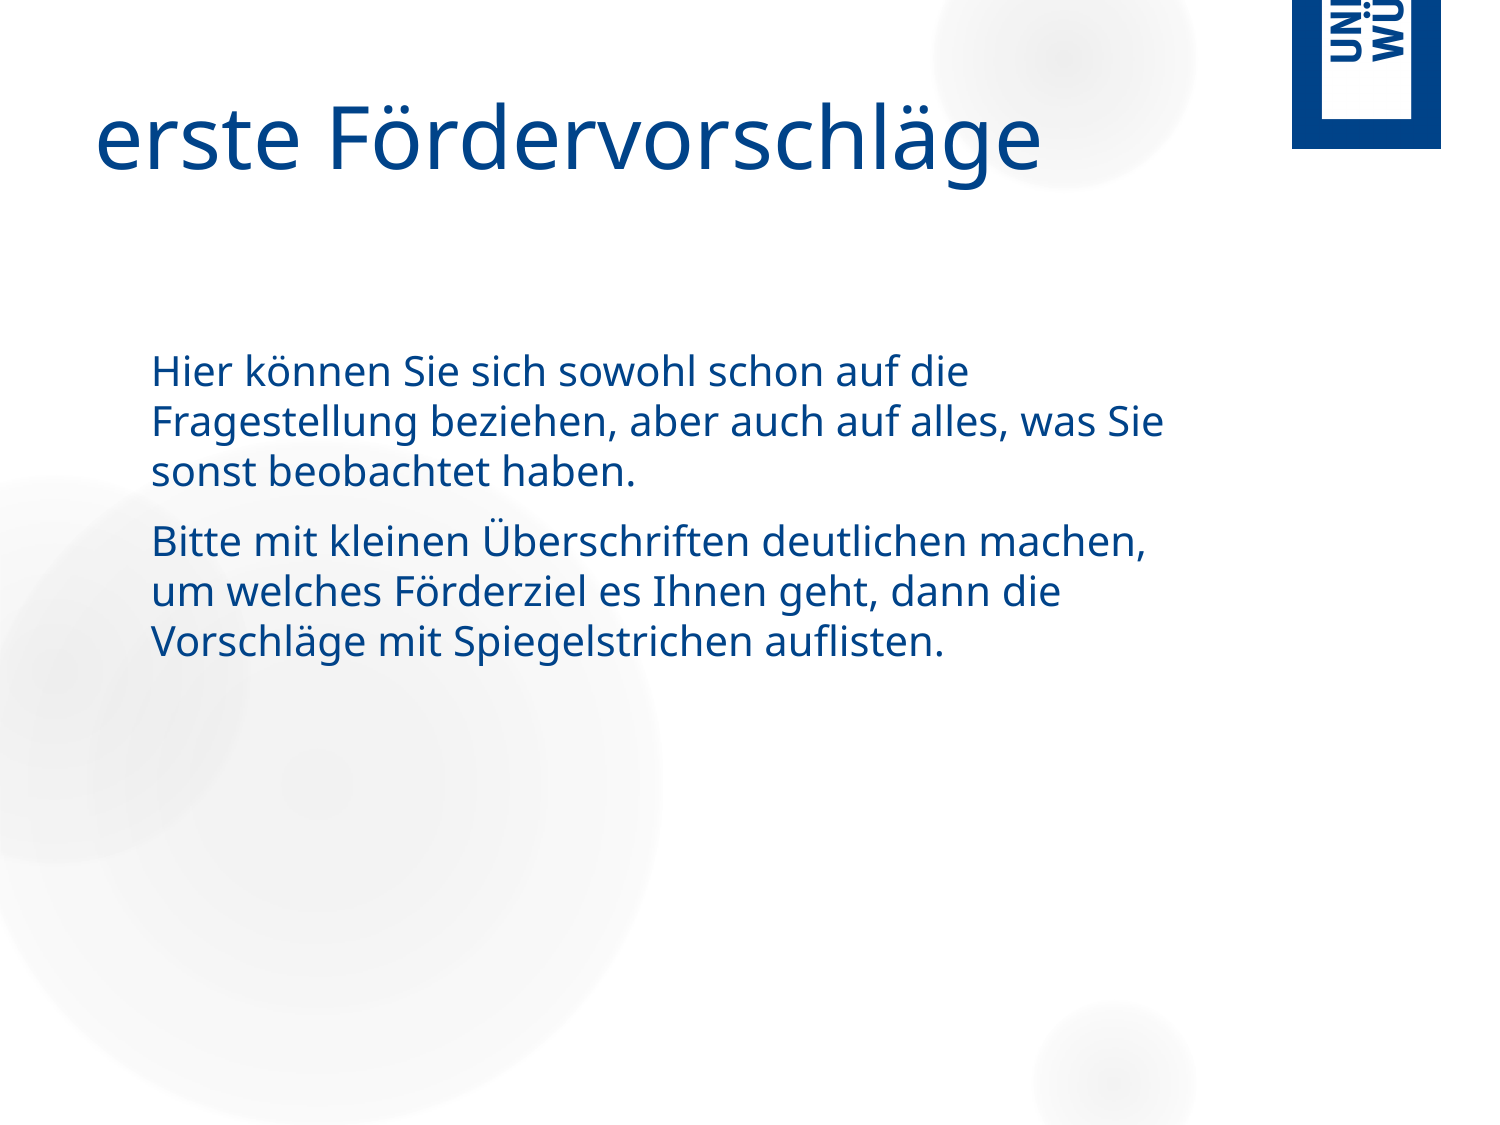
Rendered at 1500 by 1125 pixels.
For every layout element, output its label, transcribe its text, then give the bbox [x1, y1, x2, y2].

title erste Fördervorschläge [79, 74, 1237, 304]
picture [1292, 0, 1441, 149]
list Hier können Sie sich sowohl schon auf die Fragestellung beziehen, aber auch auf alles, was Sie sonst beobachtet haben. Bitte mit kleinen Überschriften deutlichen machen, um welches Förderziel es Ihnen geht, dann die Vorschläge mit Spiegelstrichen auflisten. [135, 336, 1237, 1025]
